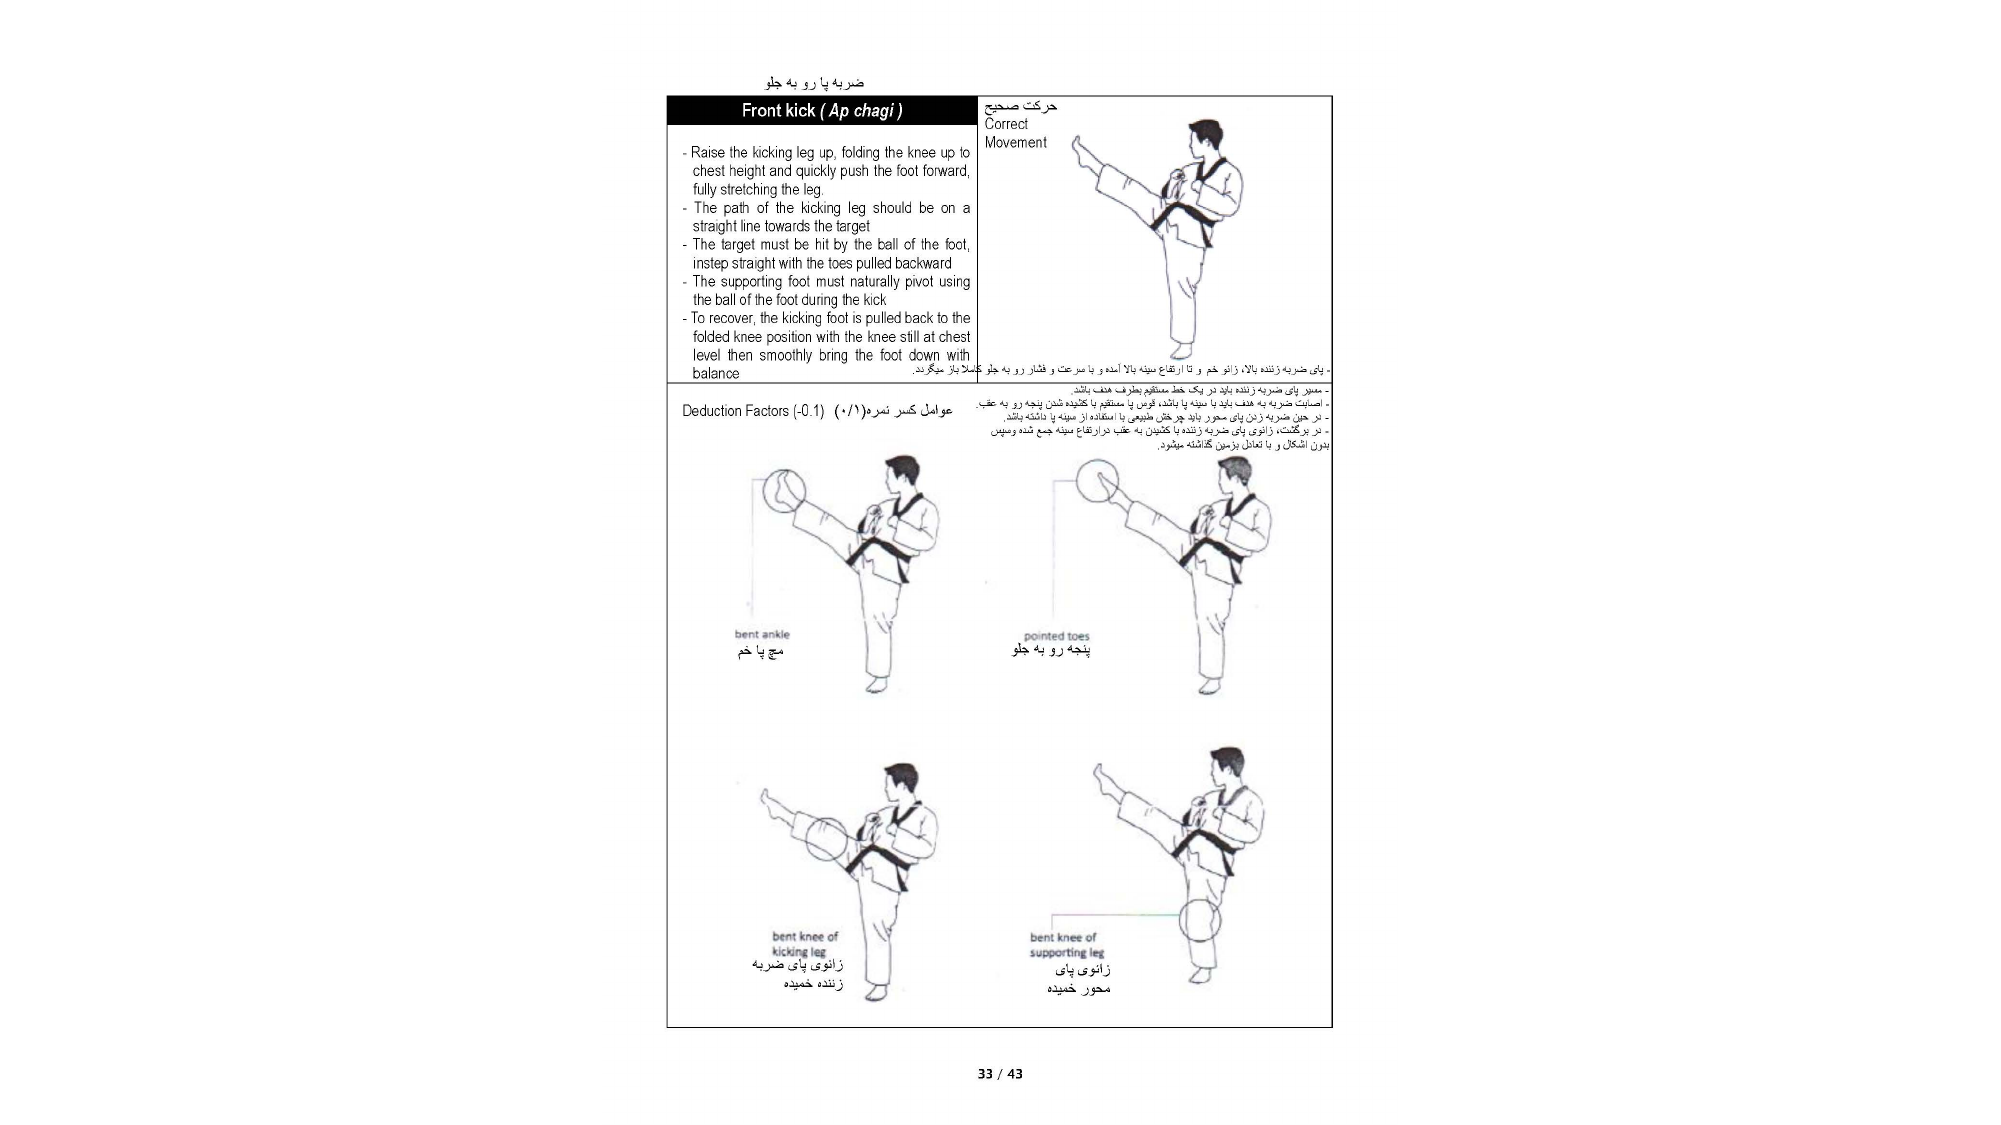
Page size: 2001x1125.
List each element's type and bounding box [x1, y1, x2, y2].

picture [602, 0, 1398, 1125]
